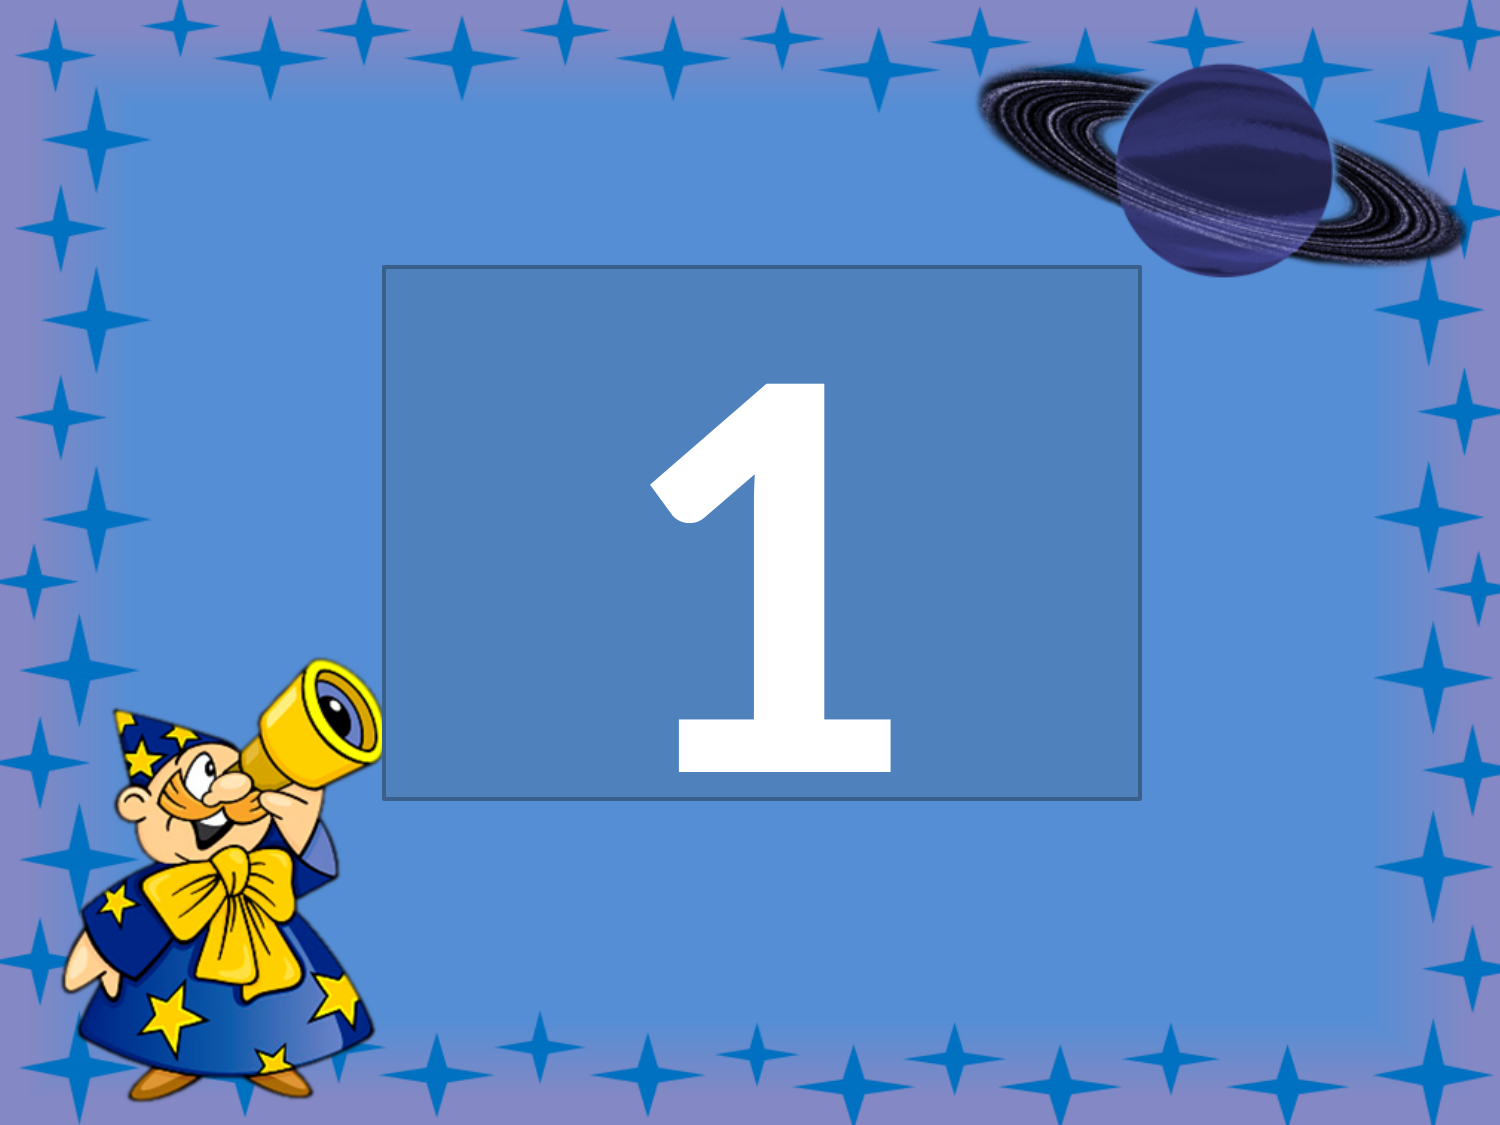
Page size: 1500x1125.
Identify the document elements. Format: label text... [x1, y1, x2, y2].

picture [0, 0, 1500, 1125]
text_box 1 [382, 265, 1142, 801]
